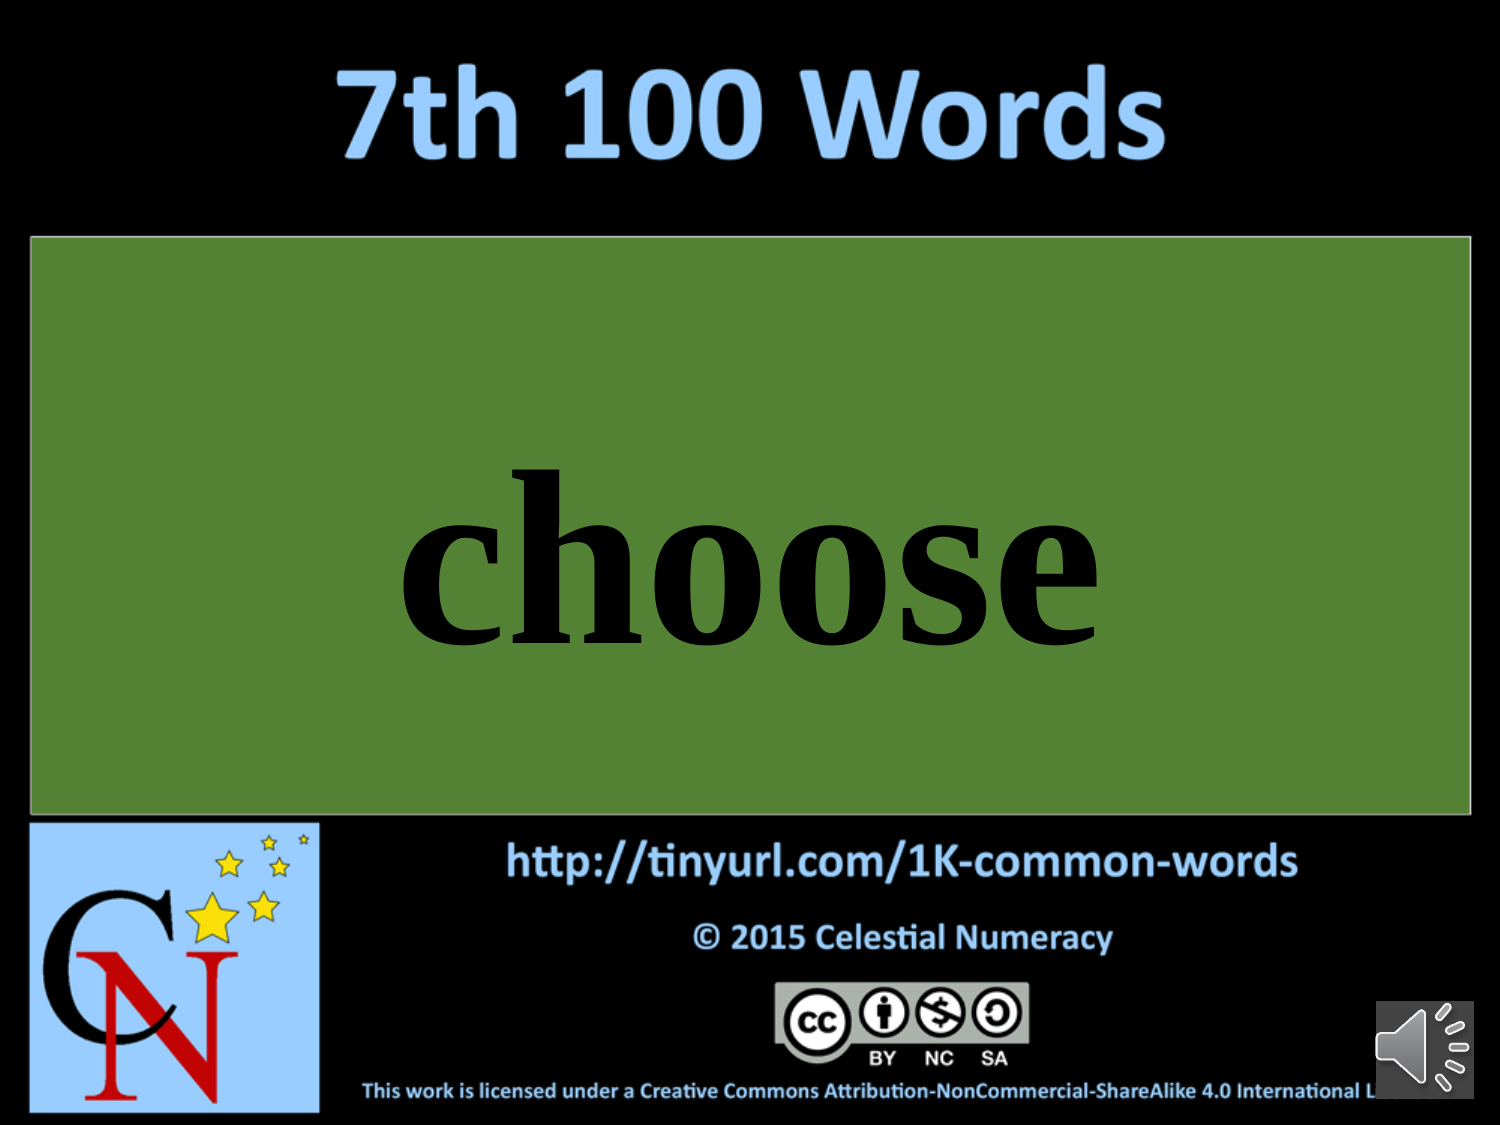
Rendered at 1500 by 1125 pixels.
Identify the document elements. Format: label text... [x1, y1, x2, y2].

title choose [103, 453, 1397, 672]
picture [0, 0, 1500, 1125]
